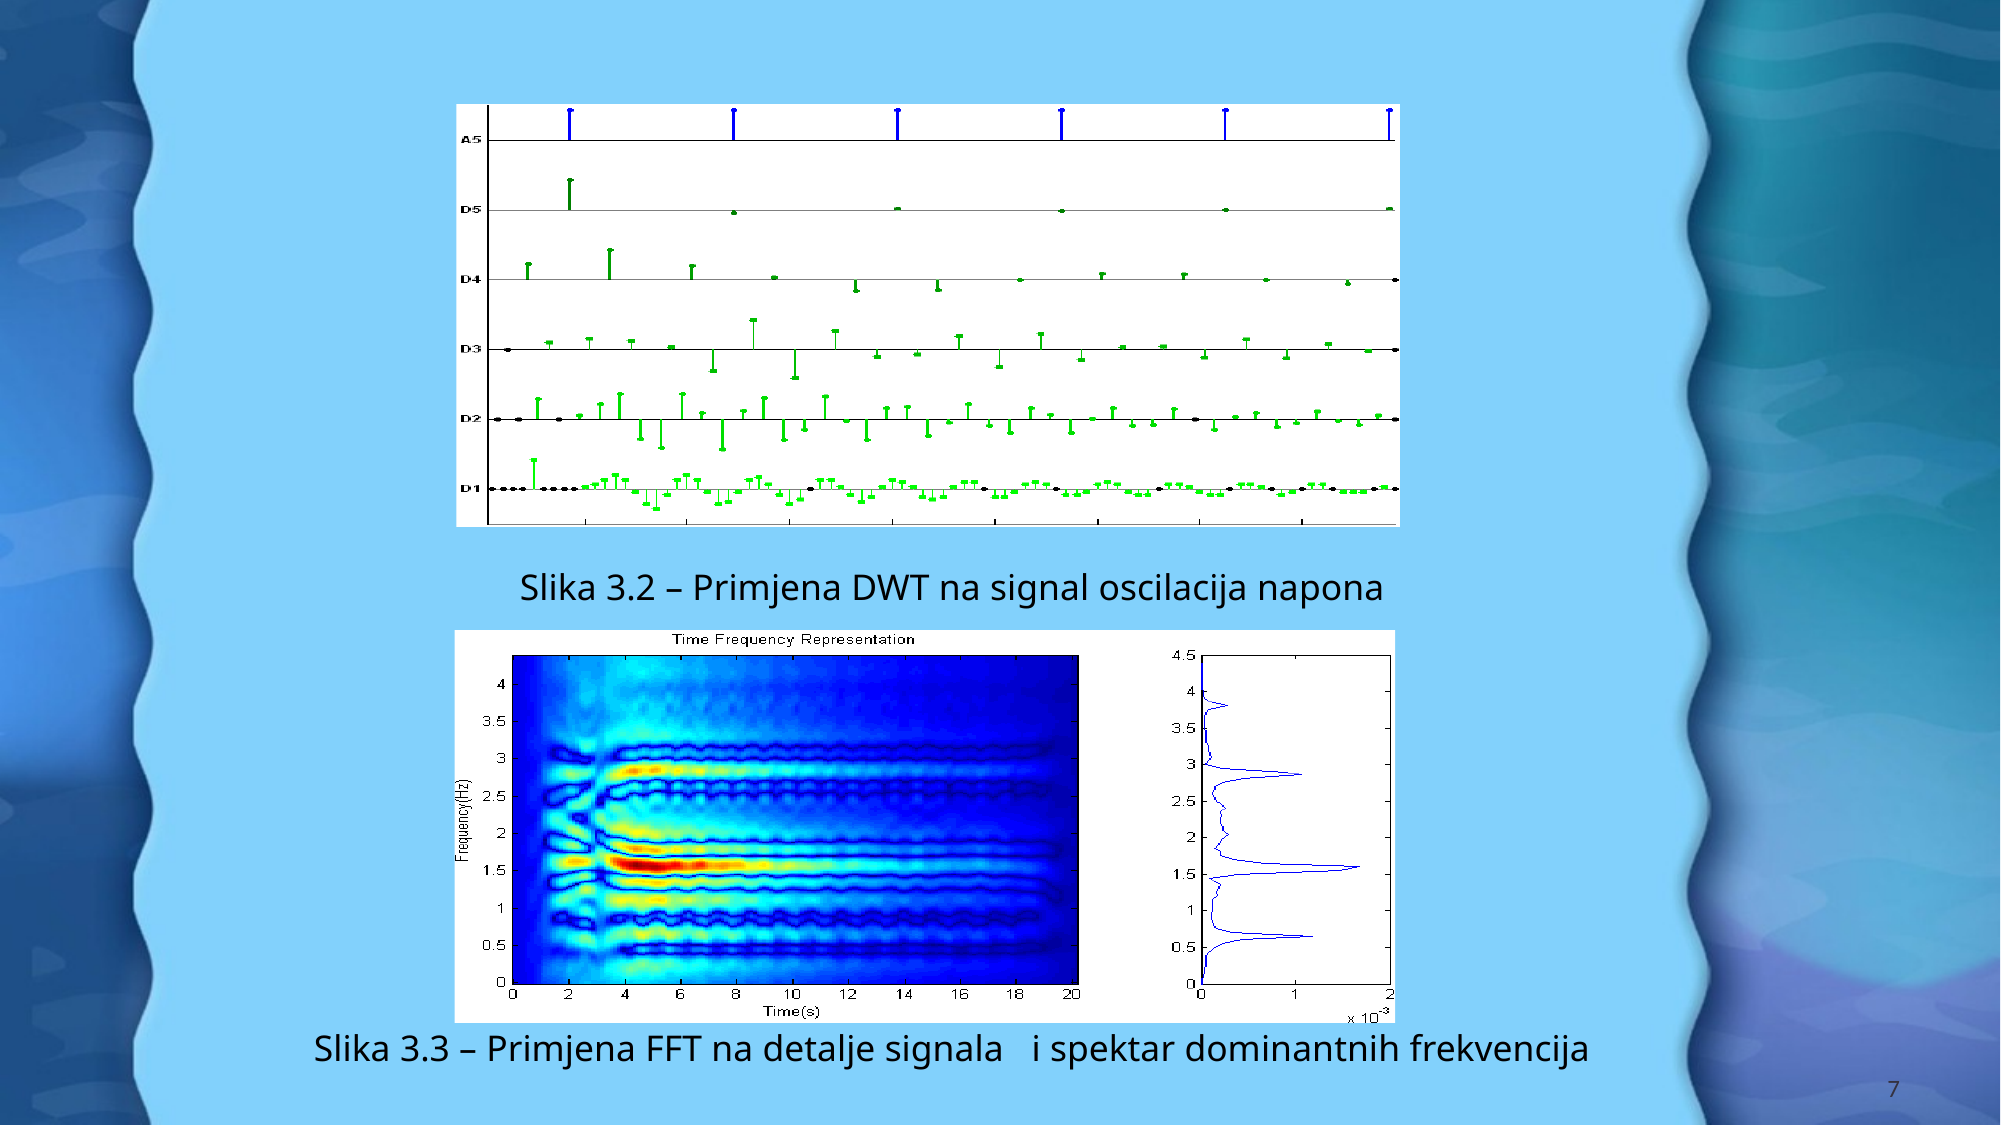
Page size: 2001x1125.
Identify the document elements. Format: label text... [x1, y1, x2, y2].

picture [0, 0, 2001, 1125]
list Slika 3.2 – Primjena DWT na signal oscilacija napona Slika 3.3 – Primjena FFT na detalje signala i spektar dominantnih frekvencija [181, 104, 1669, 1090]
slide_number 7 [1733, 1042, 1900, 1103]
